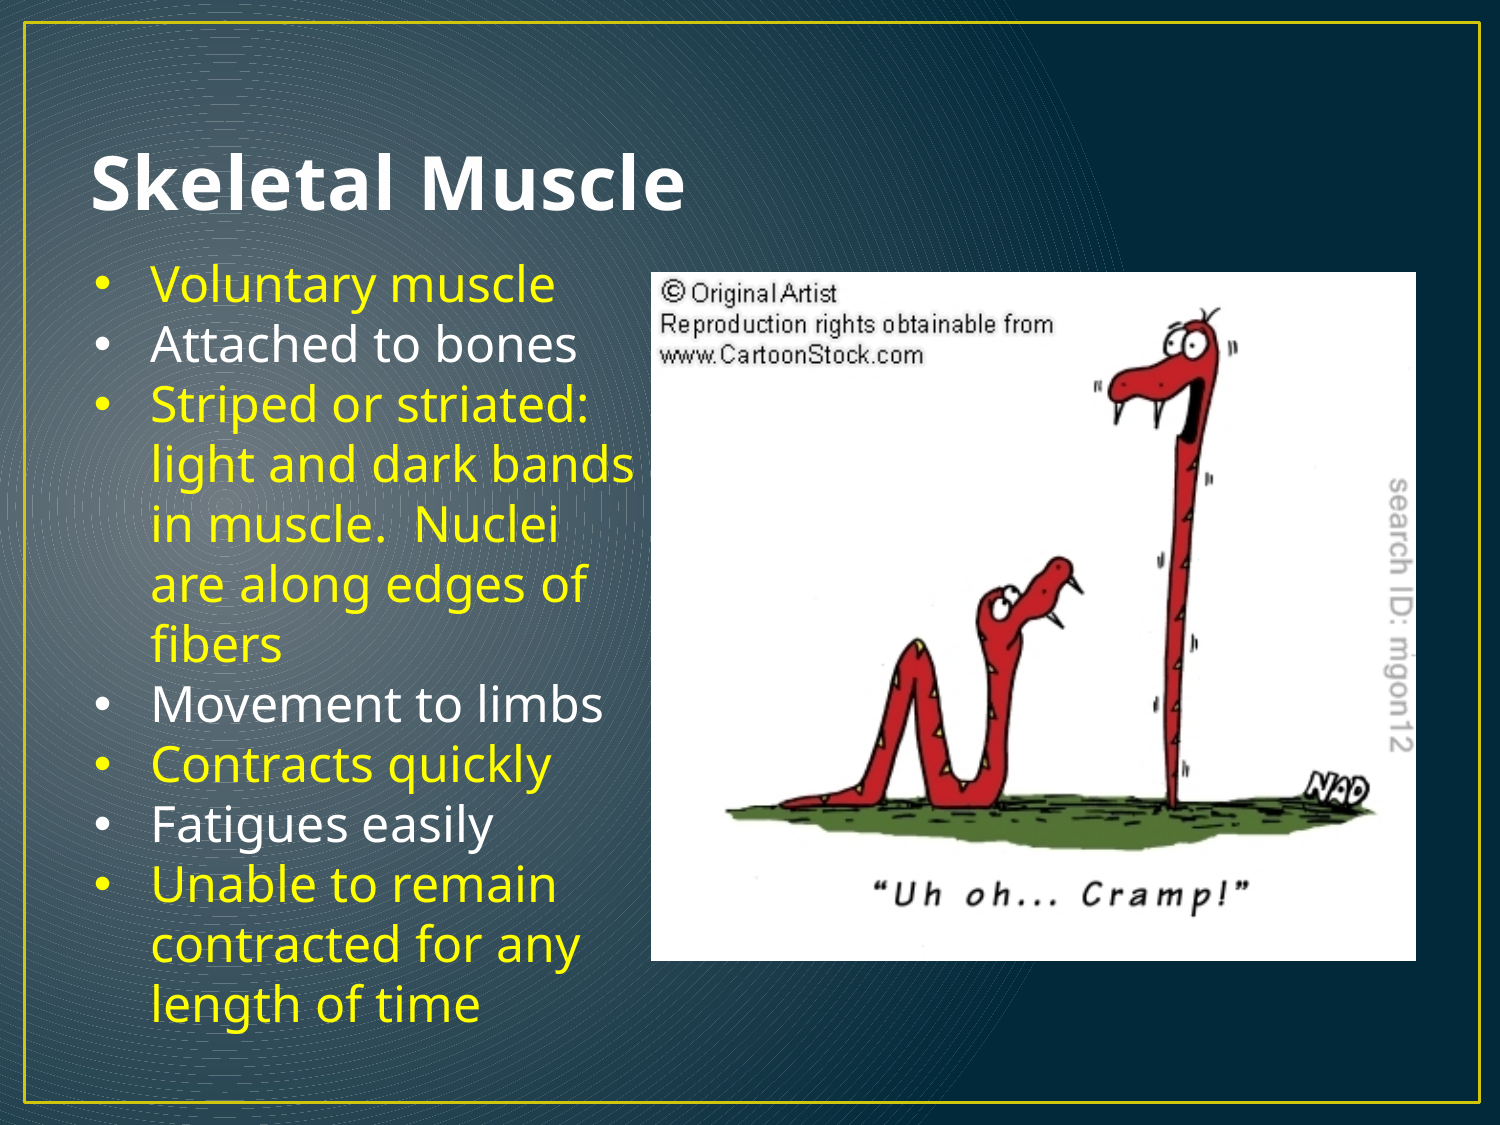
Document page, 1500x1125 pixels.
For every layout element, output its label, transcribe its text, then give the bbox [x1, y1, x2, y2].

title Skeletal Muscle [75, 45, 1425, 233]
picture [651, 266, 1415, 961]
text_box Voluntary muscle Attached to bones Striped or striated: light and dark bands in muscle. Nuclei are along edges of fibers Movement to limbs Contracts quickly Fatigues easily Unable to remain contracted for any length of time [79, 245, 655, 1041]
picture [989, 966, 1002, 975]
